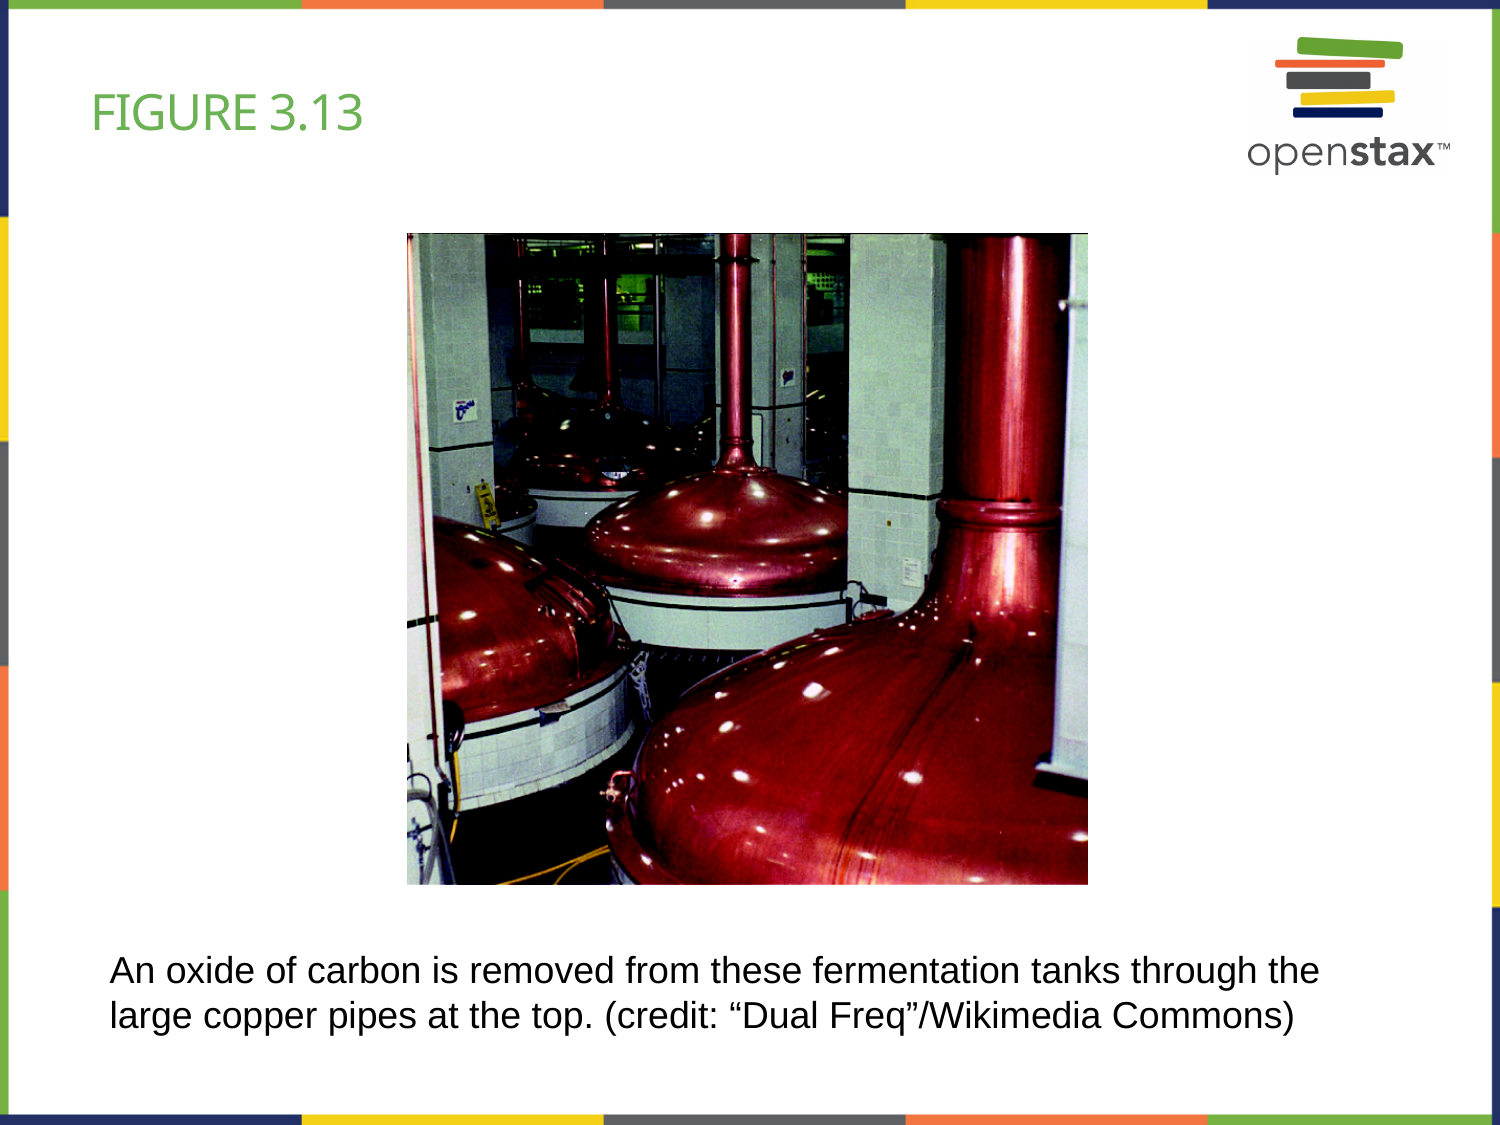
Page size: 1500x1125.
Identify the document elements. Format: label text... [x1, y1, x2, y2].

picture [0, 0, 1500, 1125]
list An oxide of carbon is removed from these fermentation tanks through the large copper pipes at the top. (credit: “Dual Freq”/Wikimedia Commons) [94, 938, 1418, 1125]
title Figure 3.13 [75, 39, 1246, 148]
